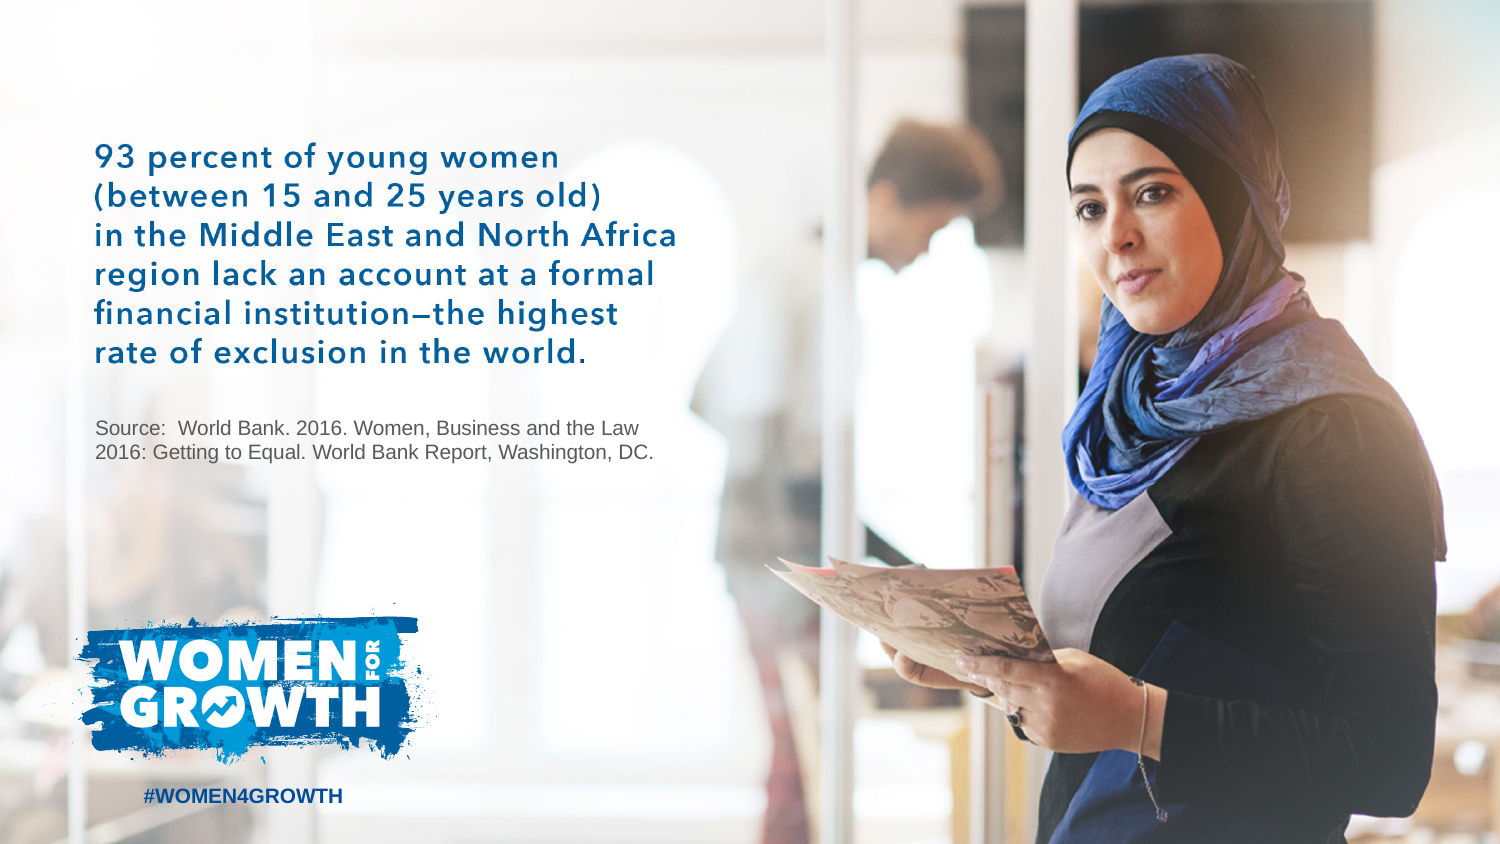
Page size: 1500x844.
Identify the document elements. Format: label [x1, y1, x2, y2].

text_box [15, 540, 484, 828]
picture [0, 0, 1500, 844]
